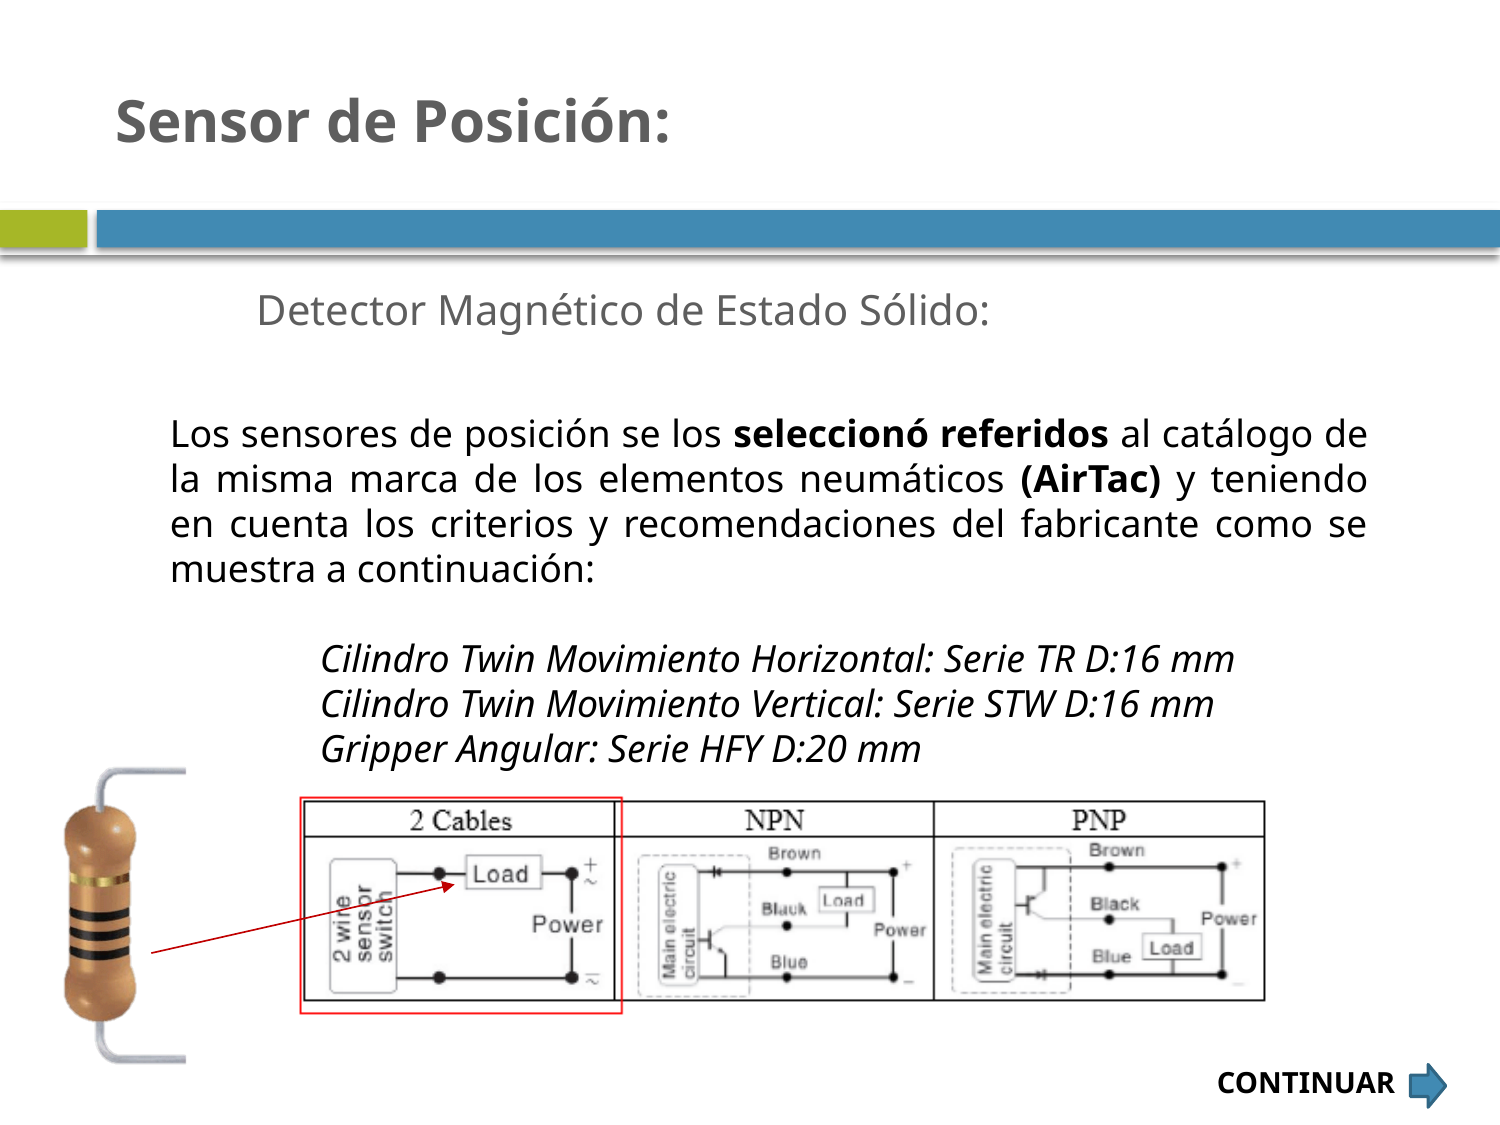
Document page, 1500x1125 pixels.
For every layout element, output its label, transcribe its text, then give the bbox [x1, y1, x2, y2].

text_box CONTINUAR [1170, 1056, 1442, 1116]
title Sensor de Posición: [100, 37, 1438, 200]
text_box Los sensores de posición se los seleccionó referidos al catálogo de la misma marca de los elementos neumáticos (AirTac) y teniendo en cuenta los criterios y recomendaciones del fabricante como se muestra a continuación: Cilindro Twin Movimiento Horizontal: Serie TR D:16 mm Cilindro Twin Movimiento Vertical: Serie STW D:16 mm Gripper Angular: Serie HFY D:20 mm [155, 402, 1384, 778]
text_box Detector Magnético de Estado Sólido: [242, 276, 1199, 402]
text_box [151, 884, 455, 954]
text_box [1408, 1062, 1447, 1109]
picture [0, 730, 1276, 1094]
